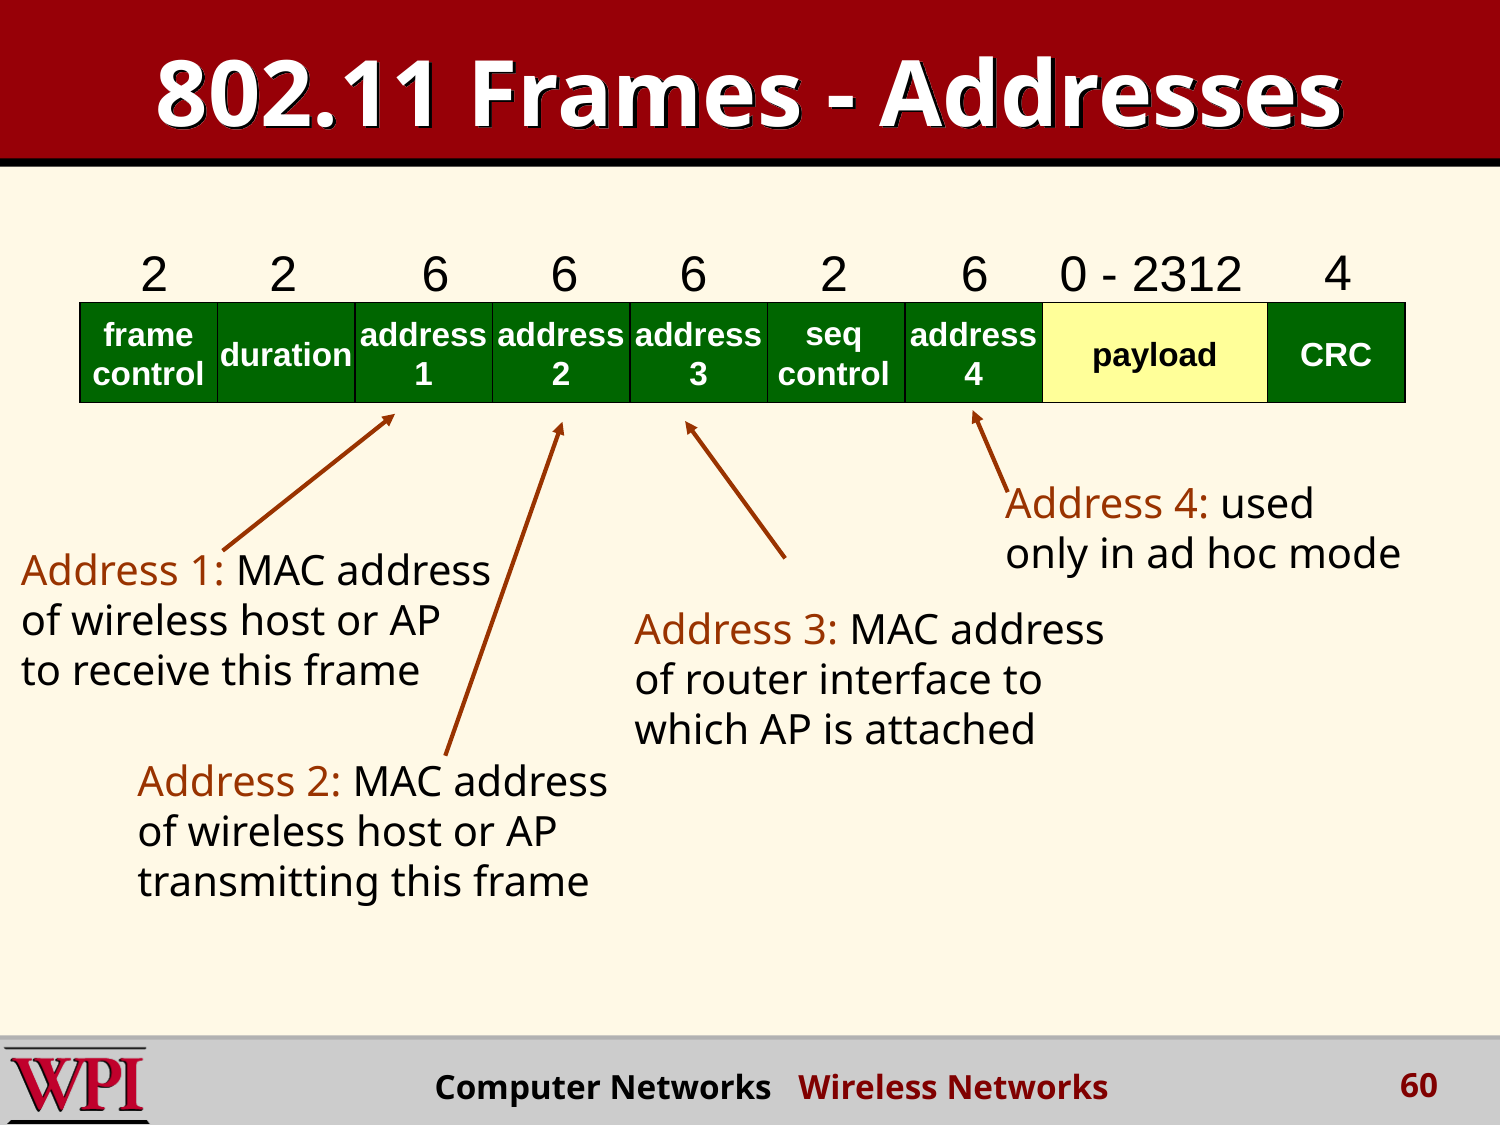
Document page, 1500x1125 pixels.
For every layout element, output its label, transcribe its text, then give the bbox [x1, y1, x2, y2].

picture [0, 167, 1500, 1035]
footer Computer Networks Wireless Networks [229, 1058, 1323, 1107]
text_box [685, 421, 786, 559]
text_box Address 4: used only in ad hoc mode [990, 469, 1418, 585]
text_box [507, 421, 565, 581]
text_box Address 3: MAC address of router interface to which AP is attached [619, 595, 1157, 761]
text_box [79, 232, 1406, 403]
title 802.11 Frames - Addresses [29, 18, 1471, 150]
picture [0, 1040, 1500, 1125]
slide_number 60 [1344, 1056, 1495, 1095]
text_box Address 1: MAC address of wireless host or AP to receive this frame [6, 536, 507, 702]
text_box [241, 413, 396, 536]
picture [0, 0, 1500, 158]
text_box [971, 411, 1008, 493]
text_box Address 2: MAC address of wireless host or AP transmitting this frame [122, 747, 624, 913]
